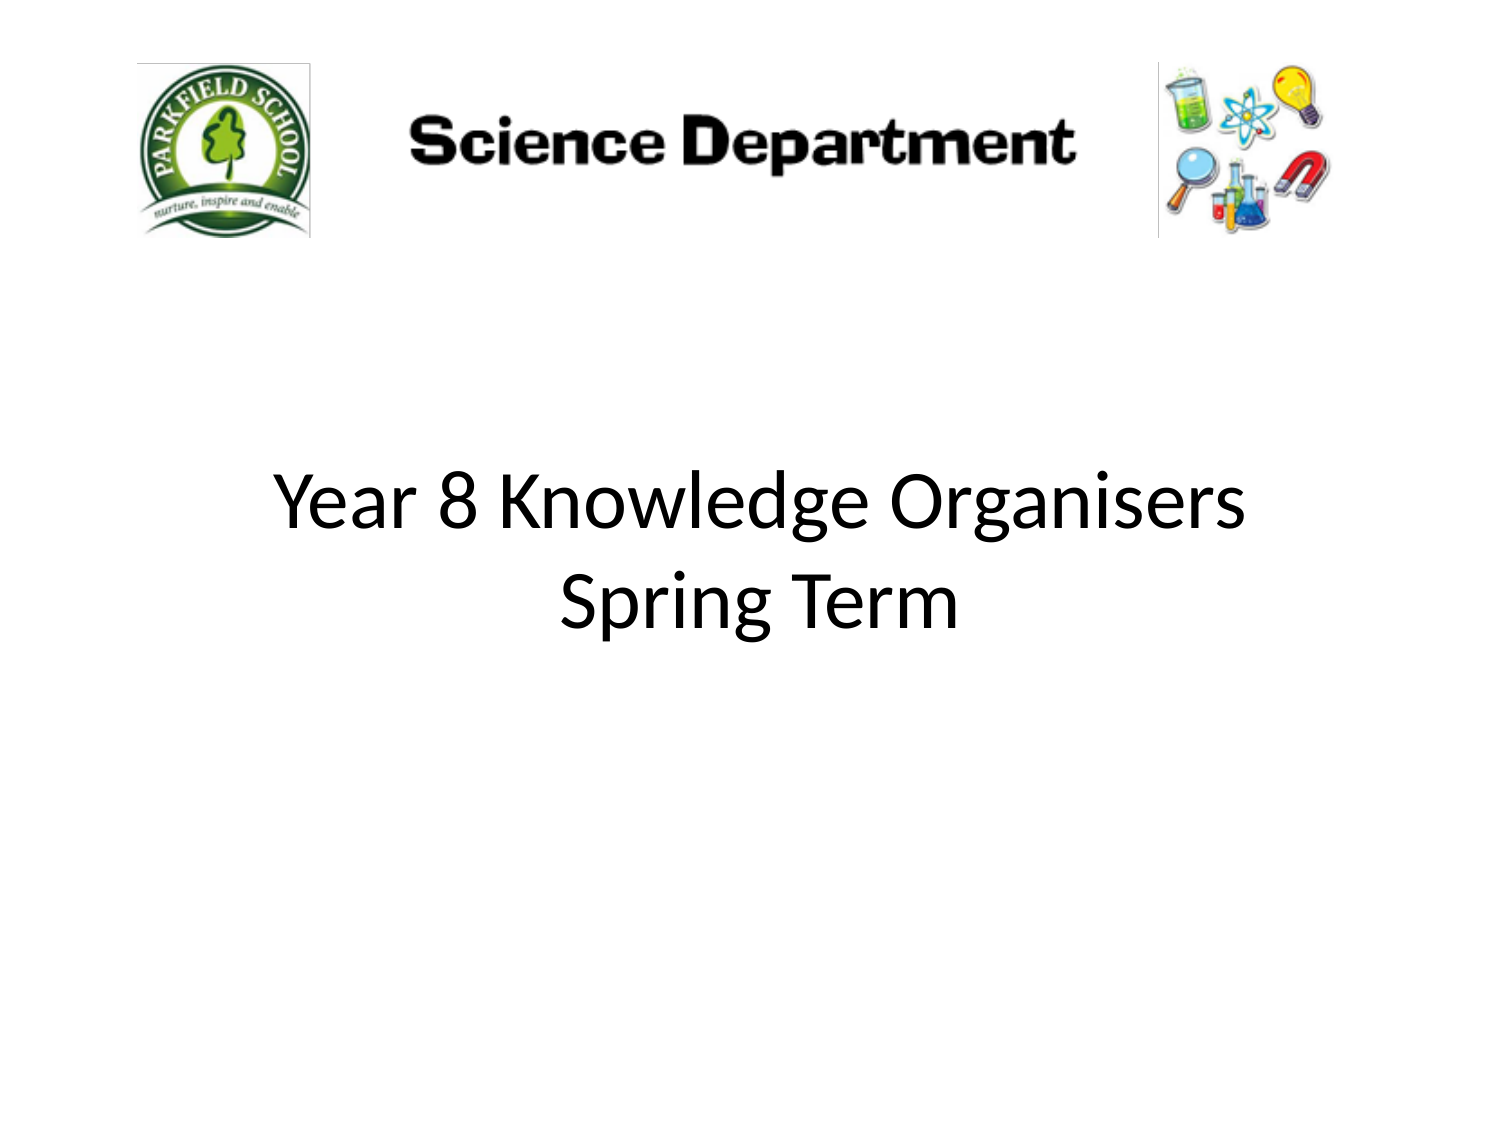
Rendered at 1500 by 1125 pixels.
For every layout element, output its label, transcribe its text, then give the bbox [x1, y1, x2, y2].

picture [137, 62, 1334, 238]
text_box Year 8 Knowledge Organisers Spring Term [187, 437, 1334, 653]
